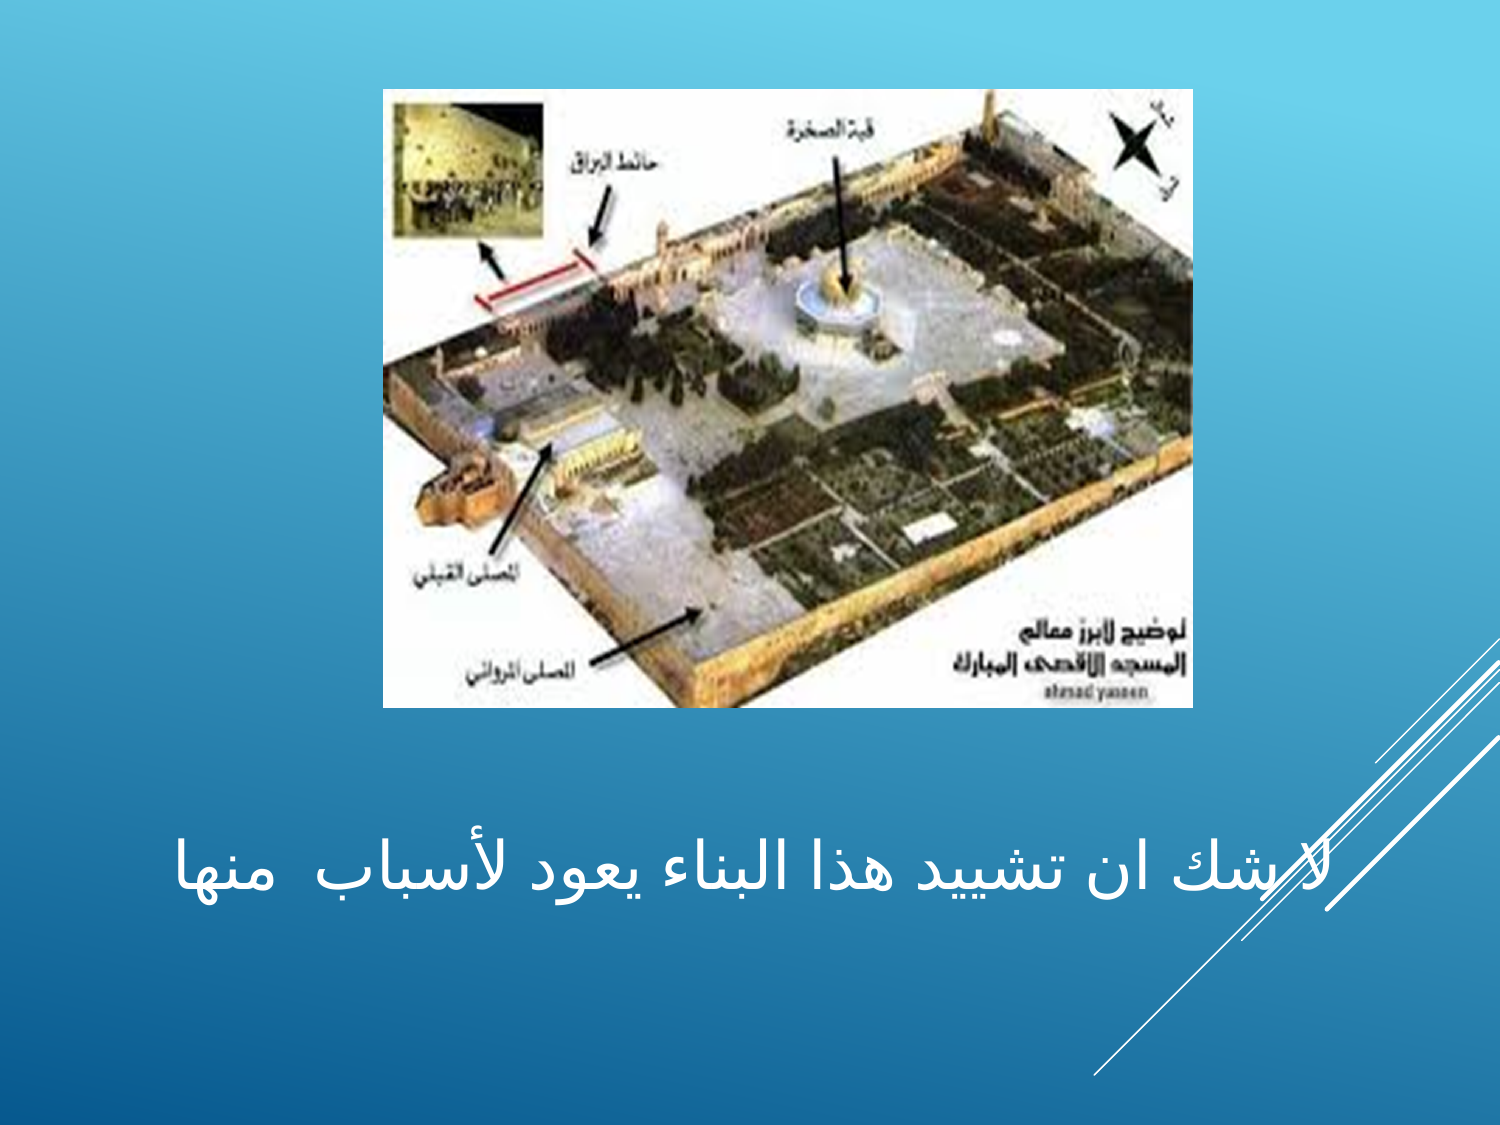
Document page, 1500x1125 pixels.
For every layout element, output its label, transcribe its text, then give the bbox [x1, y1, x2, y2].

title لا شك ان تشييد هذا البناء يعود لأسباب منها [87, 737, 1424, 988]
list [383, 89, 1193, 709]
